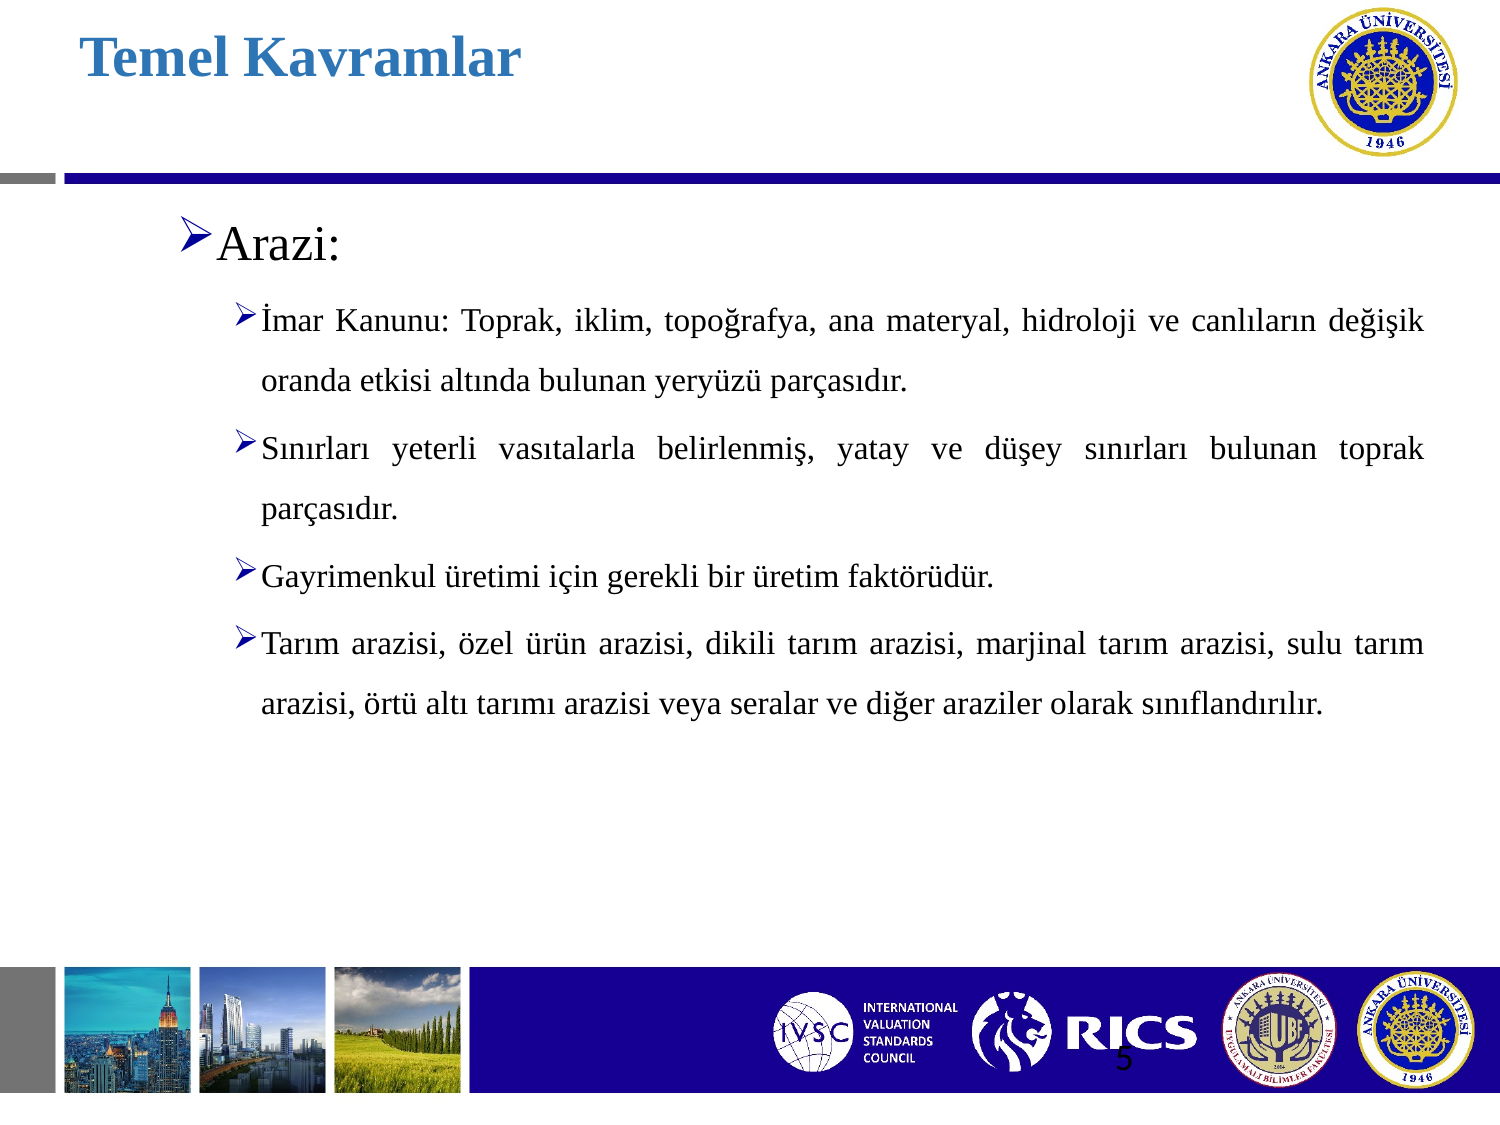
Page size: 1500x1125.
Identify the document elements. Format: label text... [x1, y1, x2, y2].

picture [0, 0, 1500, 1125]
slide_number 5 [1100, 1025, 1413, 1100]
list Arazi: İmar Kanunu: Toprak, iklim, topoğrafya, ana materyal, hidroloji ve canlıların değişik oranda etkisi altında bulunan yeryüzü parçasıdır. Sınırları yeterli vasıtalarla belirlenmiş, yatay ve düşey sınırları bulunan toprak parçasıdır. Gayrimenkul üretimi için gerekli bir üretim faktörüdür. Tarım arazisi, özel ürün arazisi, dikili tarım arazisi, marjinal tarım arazisi, sulu tarım arazisi, örtü altı tarımı arazisi veya seralar ve diğer araziler olarak sınıflandırılır. [161, 173, 1442, 972]
title Temel Kavramlar [64, 18, 1319, 172]
